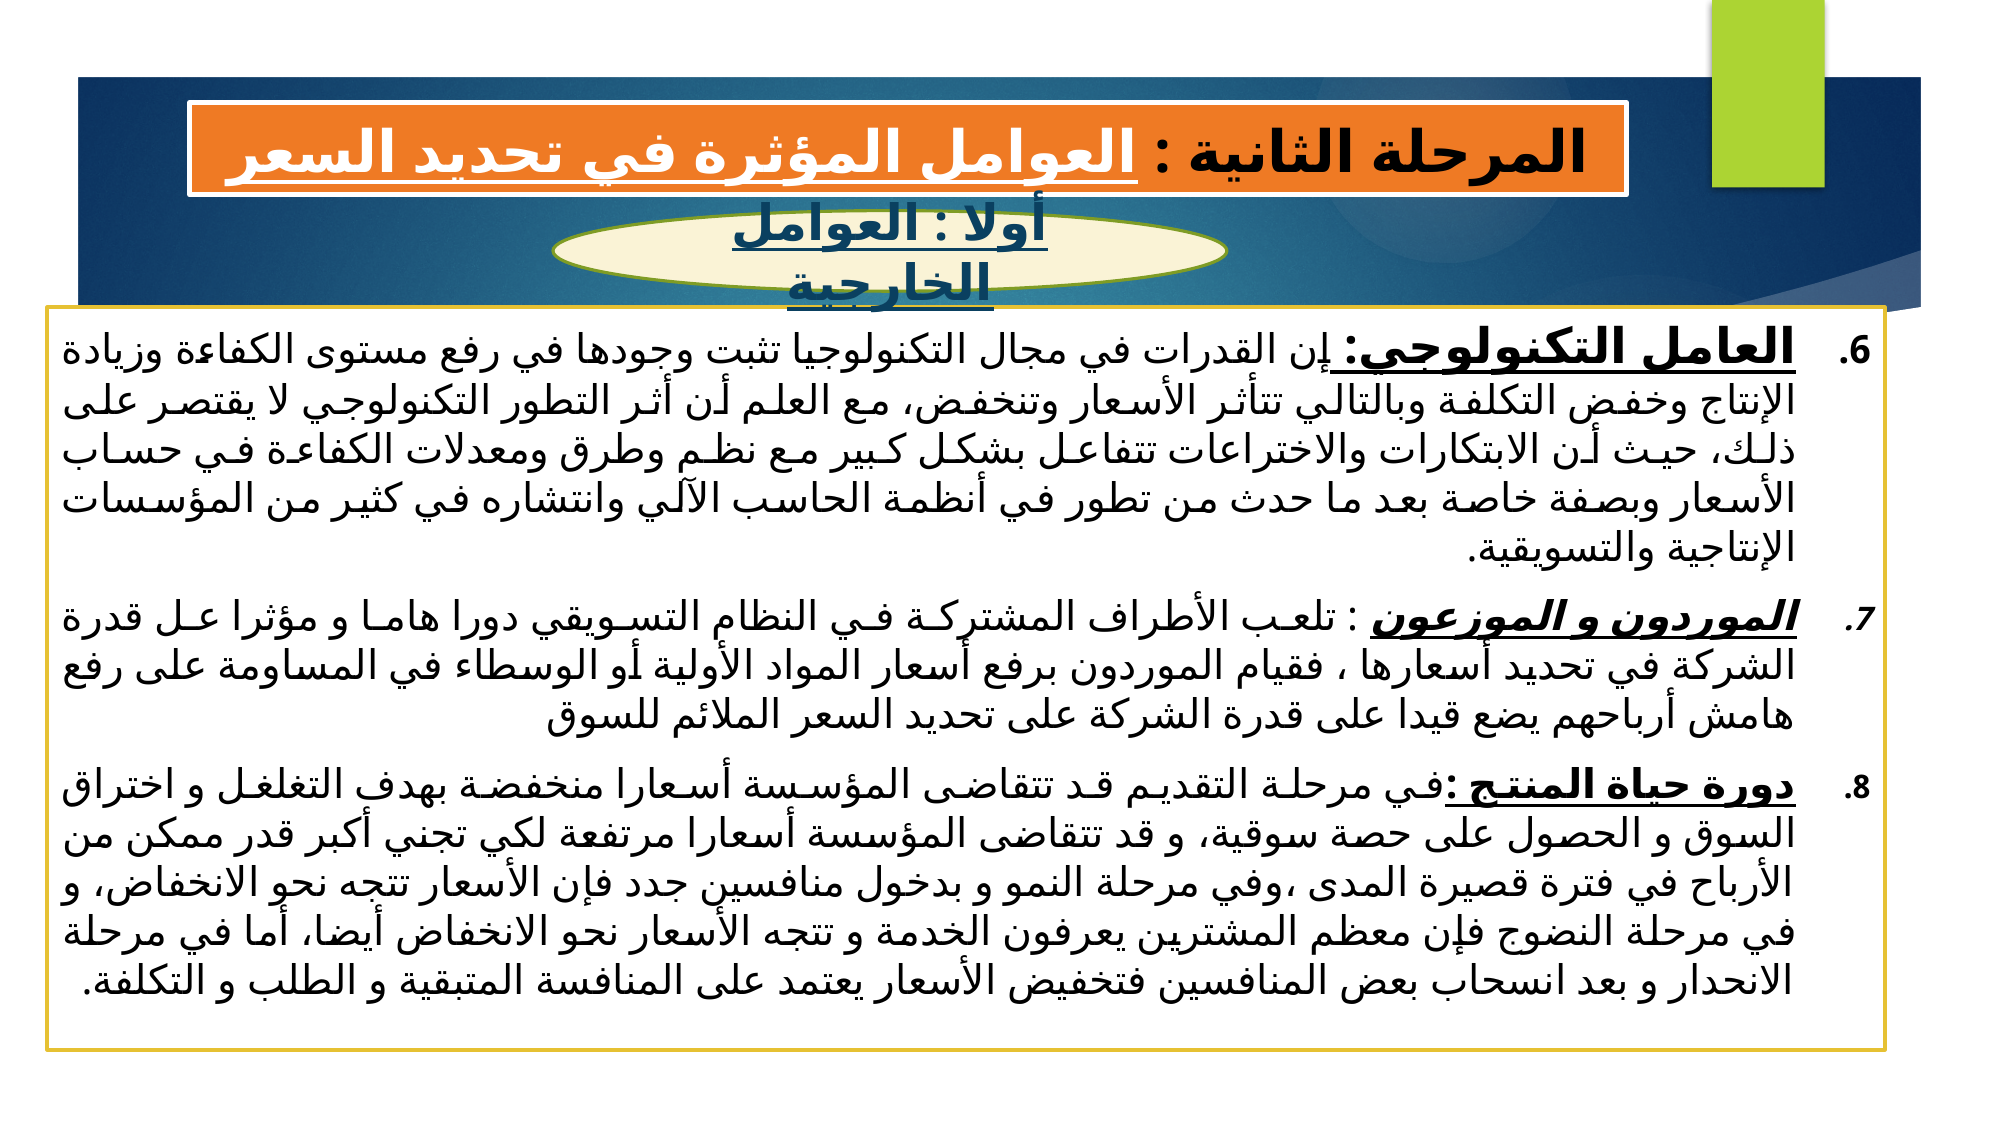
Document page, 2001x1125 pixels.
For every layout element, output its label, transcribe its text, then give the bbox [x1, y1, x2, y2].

list العامل التكنولوجي: إن القدرات في مجال التكنولوجيا تثبت وجودها في رفع مستوى الكفاءة وزيادة الإنتاج وخفض التكلفة وبالتالي تتأثر الأسعار وتنخفض، مع العلم أن أثر التطور التكنولوجي لا يقتصر على ذلك، حيث أن الابتكارات والاختراعات تتفاعل بشكل كبير مع نظم وطرق ومعدلات الكفاءة في حساب الأسعار وبصفة خاصة بعد ما حدث من تطور في أنظمة الحاسب الآلي وانتشاره في كثير من المؤسسات الإنتاجية والتسويقية. الموردون و الموزعون : تلعب الأطراف المشتركة في النظام التسویقي دورا هاما و مؤثرا عل قدرة الشركة في تحدید أسعارها ، فقیام الموردون برفع أسعار المواد الأولية أو الوسطاء في المساومة على رفع هامش أرباحهم یضع قیدا على قدرة الشركة على تحدید السعر الملائم للسوق دورة حياة المنتج :في مرحلة التقديم قد تتقاضى المؤسسة أسعارا منخفضة بهدف التغلغل و اختراق السوق و الحصول على حصة سوقية، و قد تتقاضى المؤسسة أسعارا مرتفعة لكي تجني أكبر قدر ممكن من الأرباح في فترة قصيرة المدى ،وفي مرحلة النمو و بدخول منافسين جدد فإن الأسعار تتجه نحو الانخفاض، و في مرحلة النضوج فإن معظم المشترين يعرفون الخدمة و تتجه الأسعار نحو الانخفاض أيضا، أما في مرحلة الانحدار و بعد انسحاب بعض المنافسين فتخفيض الأسعار يعتمد على المنافسة المتبقية و الطلب و التكلفة. [45, 305, 1887, 1052]
title المرحلة الثانية : العوامل المؤثرة في تحدید السعر [187, 100, 1629, 197]
text_box أولا : العوامل الخارجیة [551, 209, 1229, 293]
